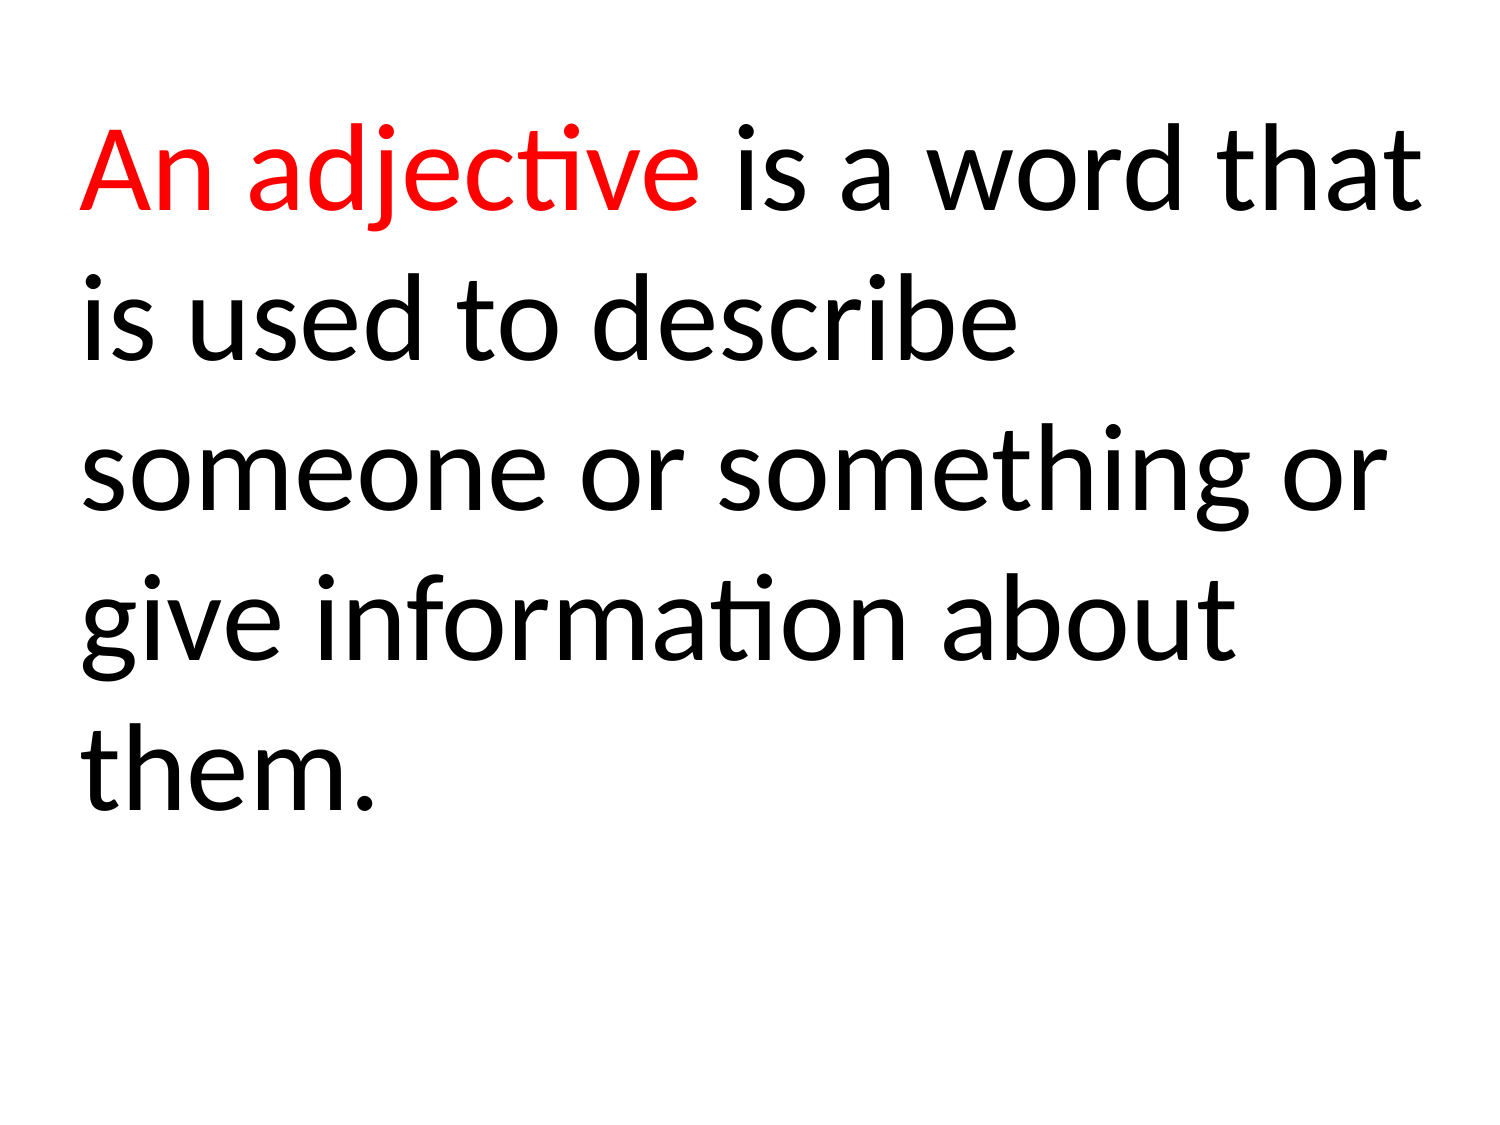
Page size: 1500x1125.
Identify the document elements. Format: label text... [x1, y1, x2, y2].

text_box An adjective is a word that is used to describe someone or something or give information about them. [64, 78, 1462, 843]
